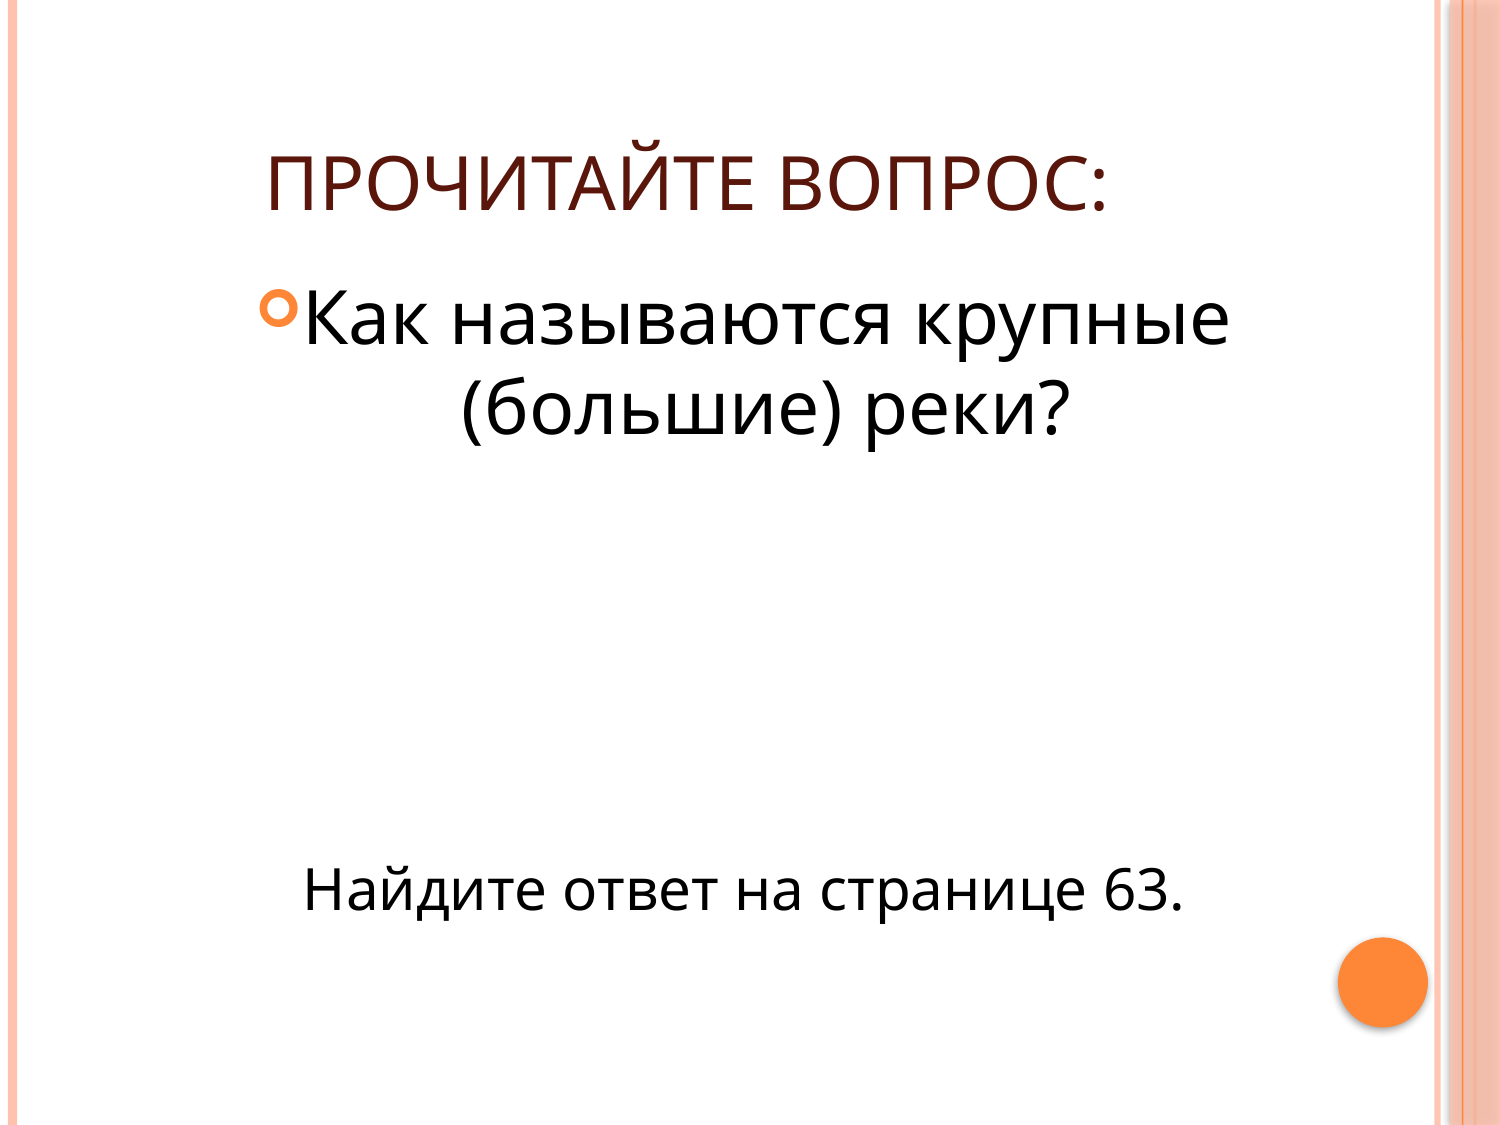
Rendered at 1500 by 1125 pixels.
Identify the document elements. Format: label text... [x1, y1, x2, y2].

title Прочитайте вопрос: [75, 45, 1300, 233]
list Как называются крупные (большие) реки? Найдите ответ на странице 63. [58, 262, 1430, 1062]
